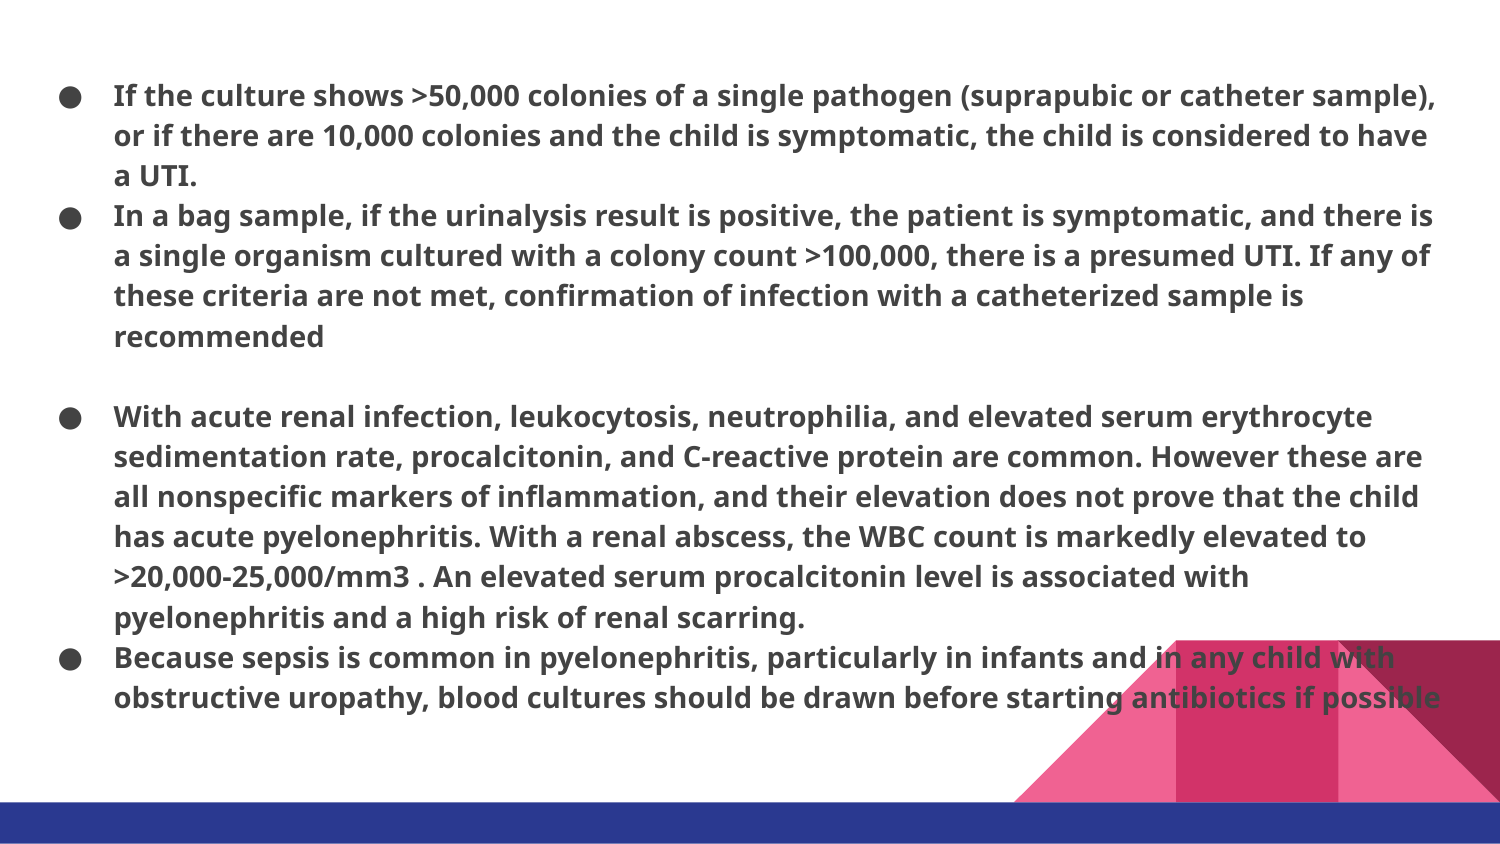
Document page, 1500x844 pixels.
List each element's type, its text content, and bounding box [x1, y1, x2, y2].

list If the culture shows >50,000 colonies of a single pathogen (suprapubic or catheter sample), or if there are 10,000 colonies and the child is symptomatic, the child is considered to have a UTI. In a bag sample, if the urinalysis result is positive, the patient is symptomatic, and there is a single organism cultured with a colony count >100,000, there is a presumed UTI. If any of these criteria are not met, confirmation of infection with a catheterized sample is recommended With acute renal infection, leukocytosis, neutrophilia, and elevated serum erythrocyte sedimentation rate, procalcitonin, and C-reactive protein are common. However these are all nonspecific markers of inflammation, and their elevation does not prove that the child has acute pyelonephritis. With a renal abscess, the WBC count is markedly elevated to >20,000-25,000/mm3 . An elevated serum procalcitonin level is associated with pyelonephritis and a high risk of renal scarring. Because sepsis is common in pyelonephritis, particularly in infants and in any child with obstructive uropathy, blood cultures should be drawn before starting antibiotics if possible [23, 56, 1458, 648]
